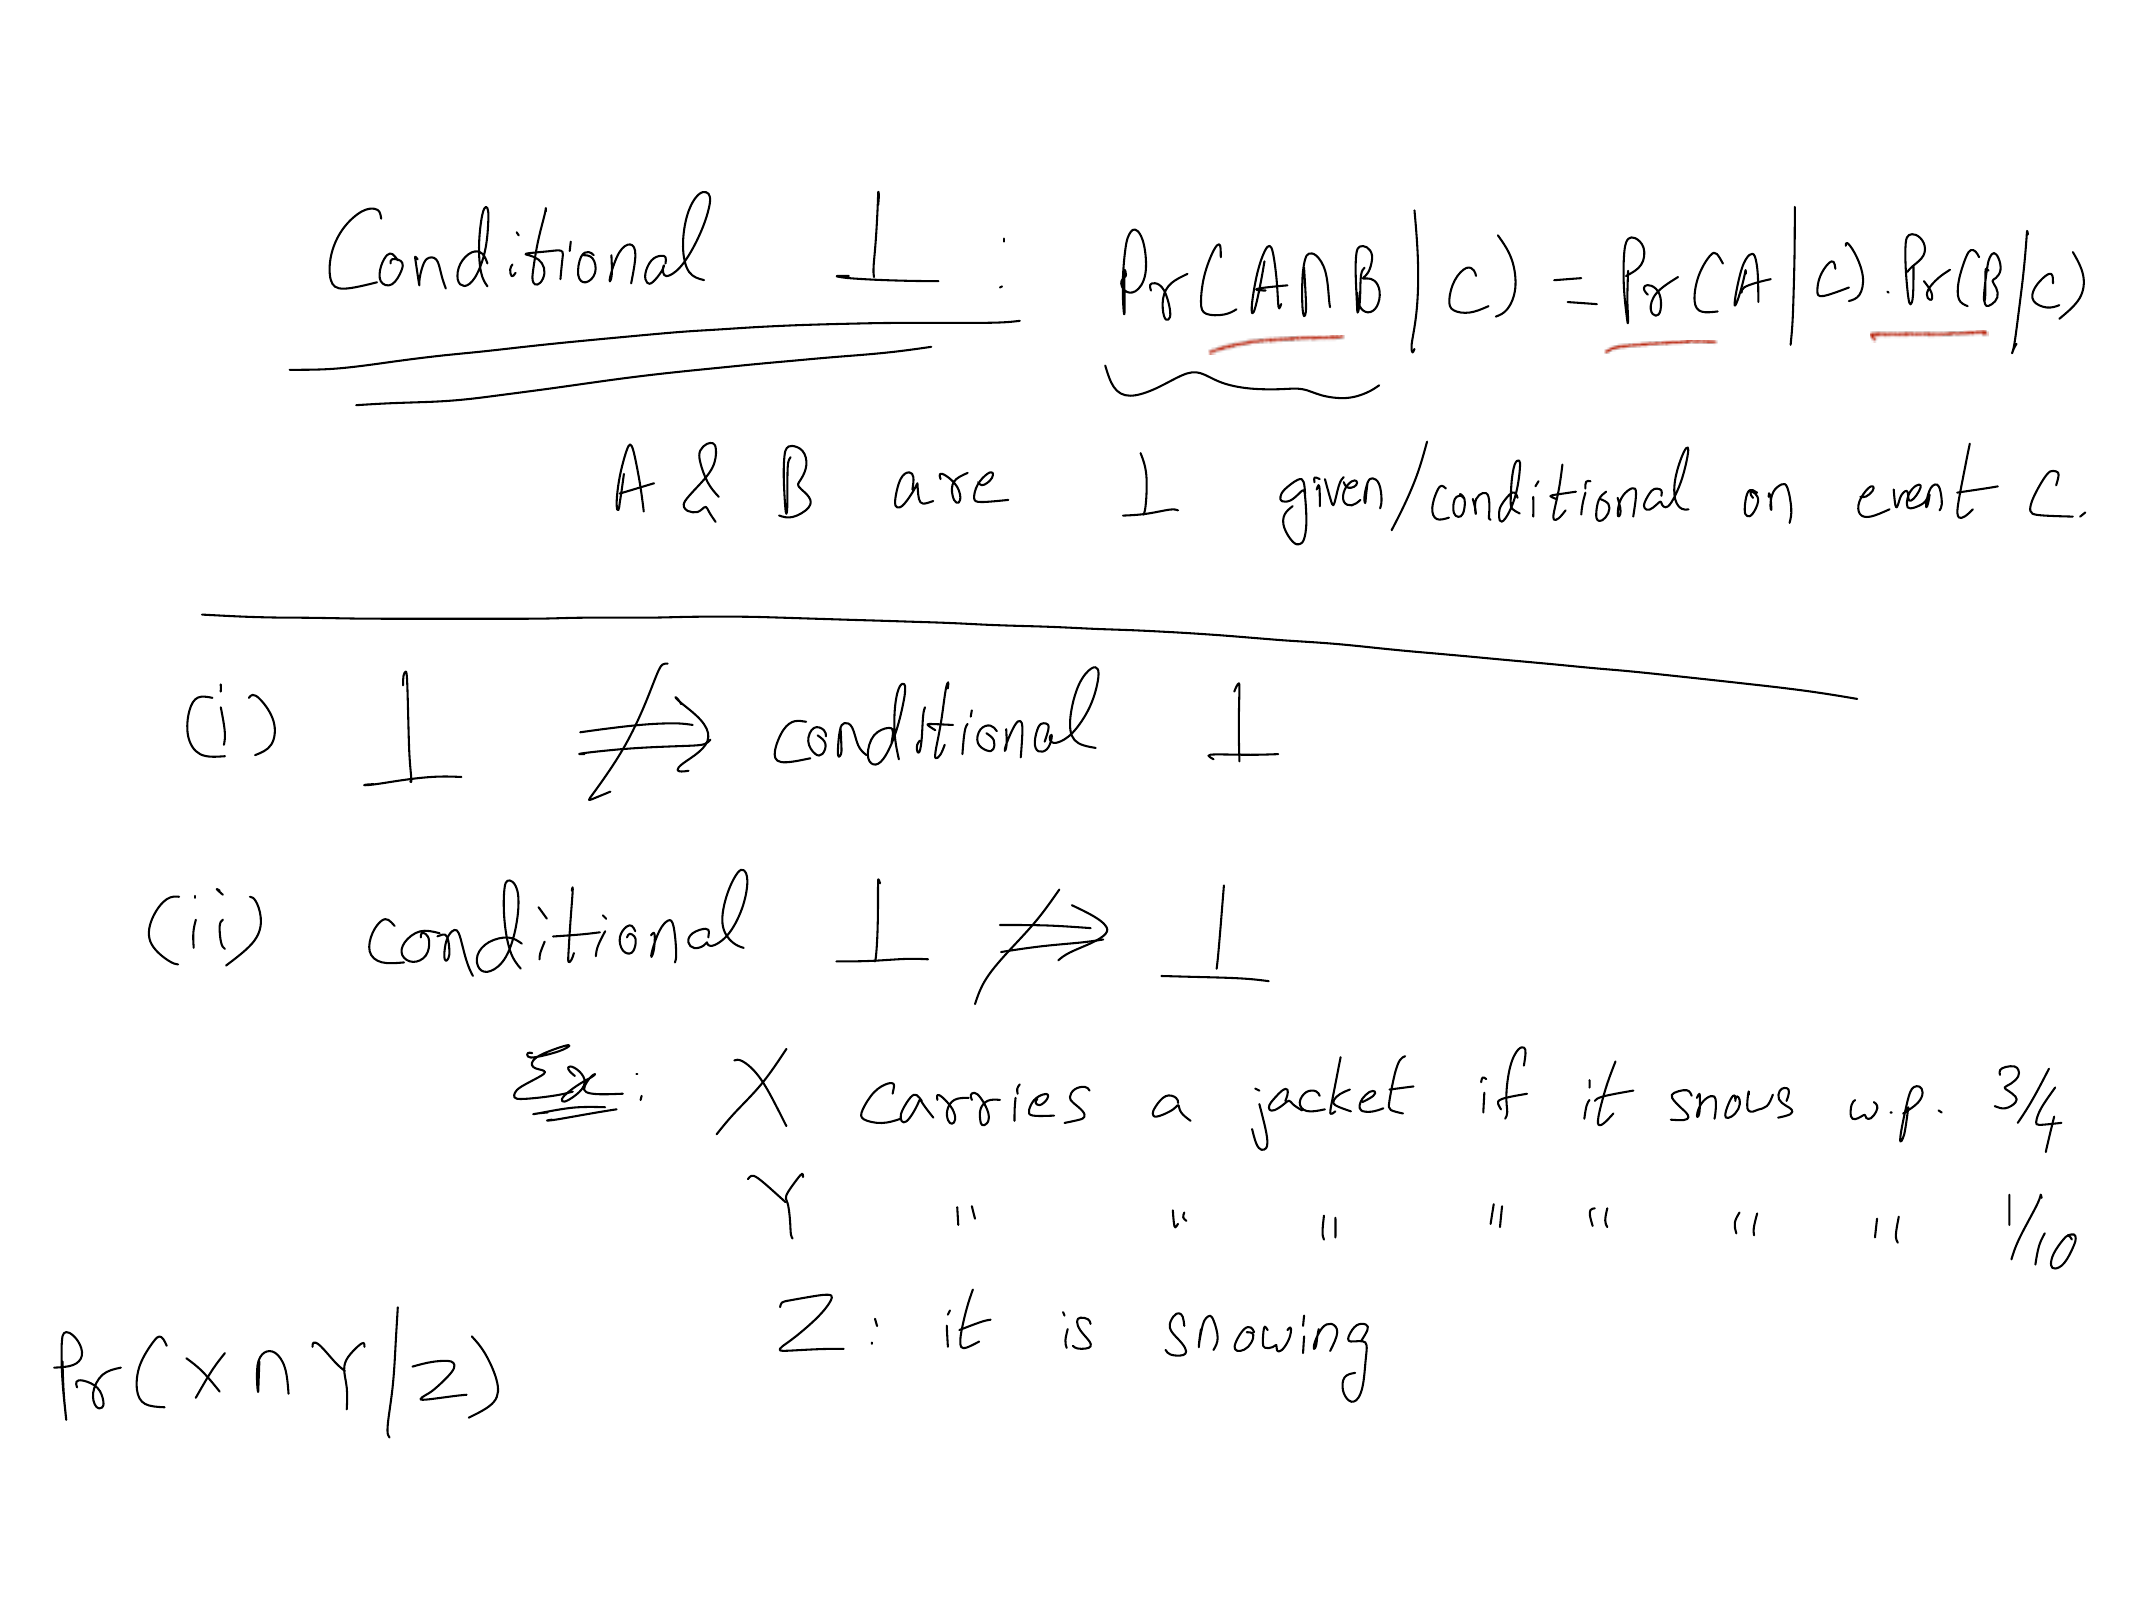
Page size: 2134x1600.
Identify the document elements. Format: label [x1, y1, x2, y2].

text_box [53, 191, 2086, 1438]
